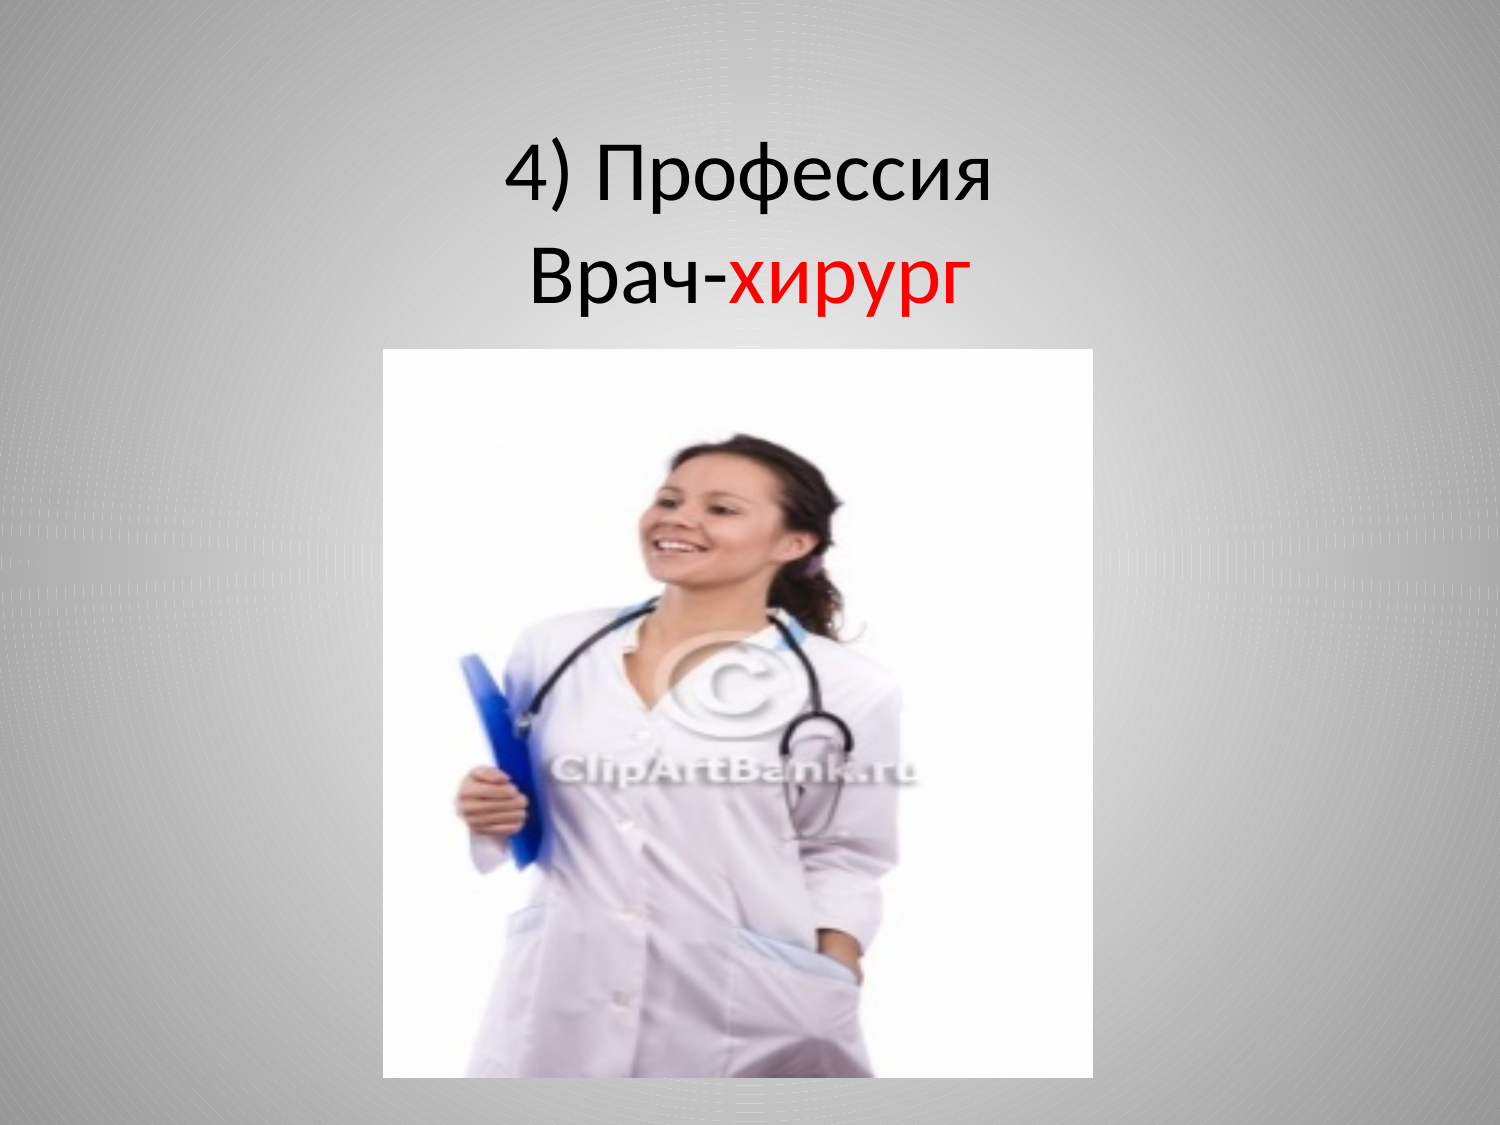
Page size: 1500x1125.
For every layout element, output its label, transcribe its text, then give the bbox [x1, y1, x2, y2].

title 4) Профессия Врач-хирург [75, 105, 1425, 434]
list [383, 349, 1093, 1078]
